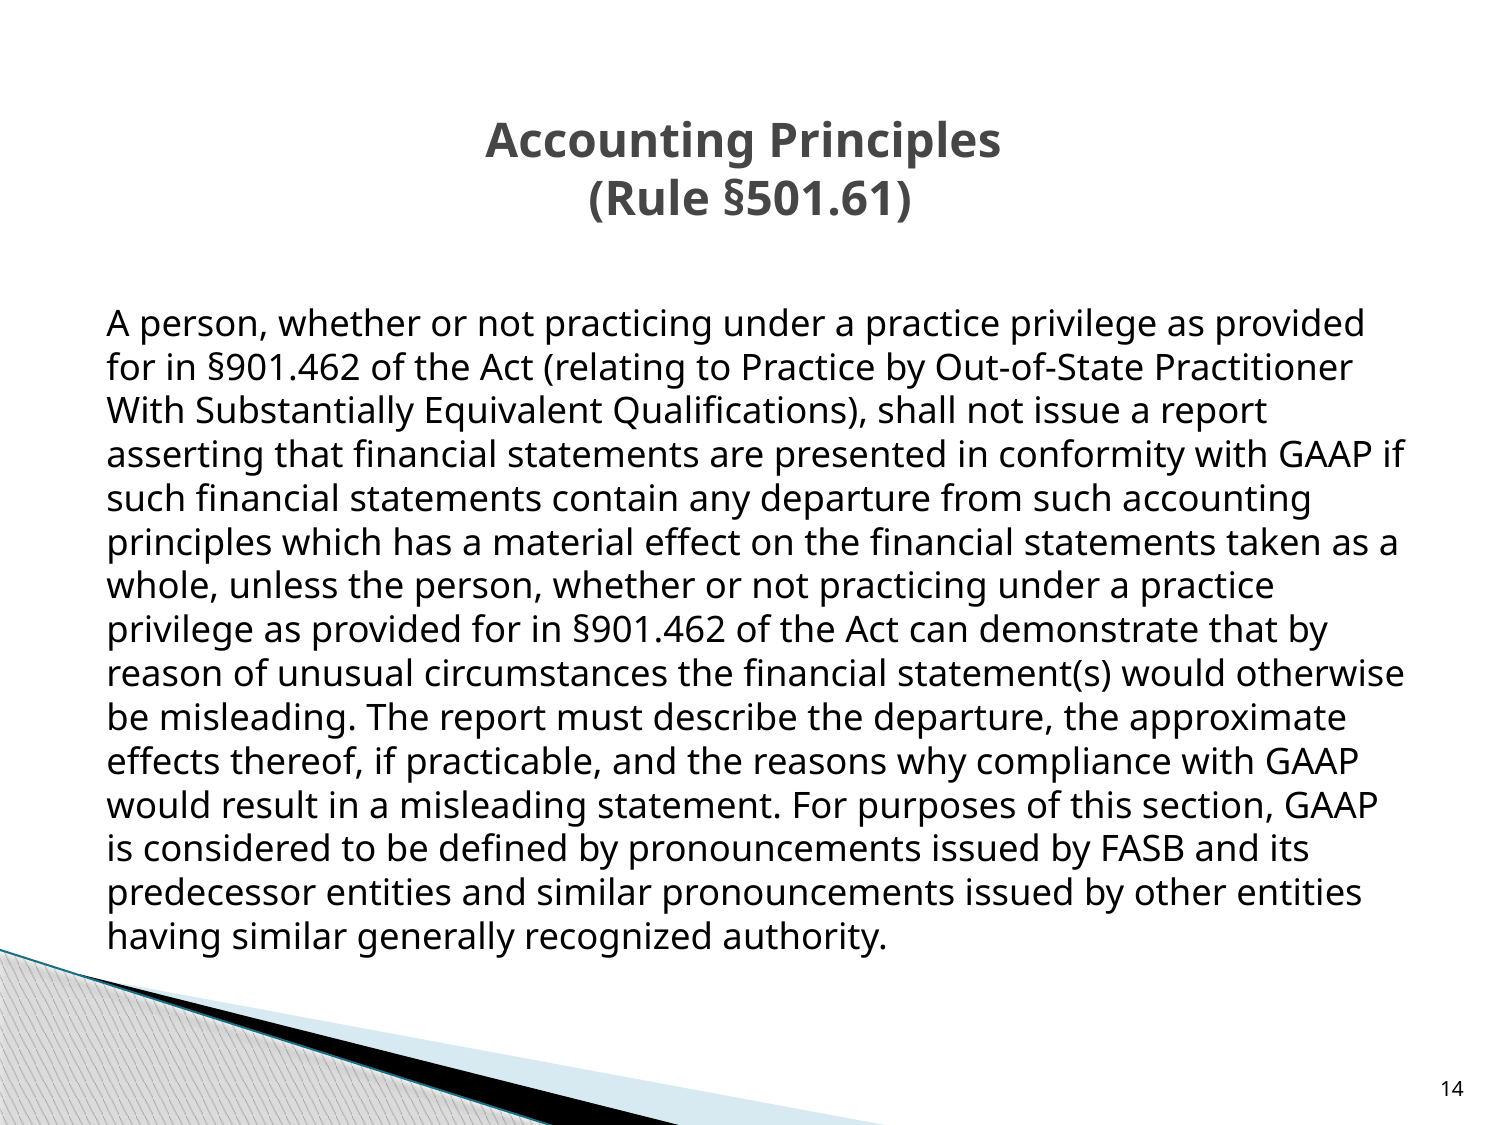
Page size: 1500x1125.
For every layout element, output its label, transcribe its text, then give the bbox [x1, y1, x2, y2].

title Accounting Principles (Rule §501.61) [75, 45, 1425, 233]
list A person, whether or not practicing under a practice privilege as provided for in §901.462 of the Act (relating to Practice by Out-of-State Practitioner With Substantially Equivalent Qualifications), shall not issue a report asserting that financial statements are presented in conformity with GAAP if such financial statements contain any departure from such accounting principles which has a material effect on the financial statements taken as a whole, unless the person, whether or not practicing under a practice privilege as provided for in §901.462 of the Act can demonstrate that by reason of unusual circumstances the financial statement(s) would otherwise be misleading. The report must describe the departure, the approximate effects thereof, if practicable, and the reasons why compliance with GAAP would result in a misleading statement. For purposes of this section, GAAP is considered to be defined by pronouncements issued by FASB and its predecessor entities and similar pronouncements issued by other entities having similar generally recognized authority. [75, 243, 1425, 986]
slide_number 14 [1418, 1051, 1479, 1112]
